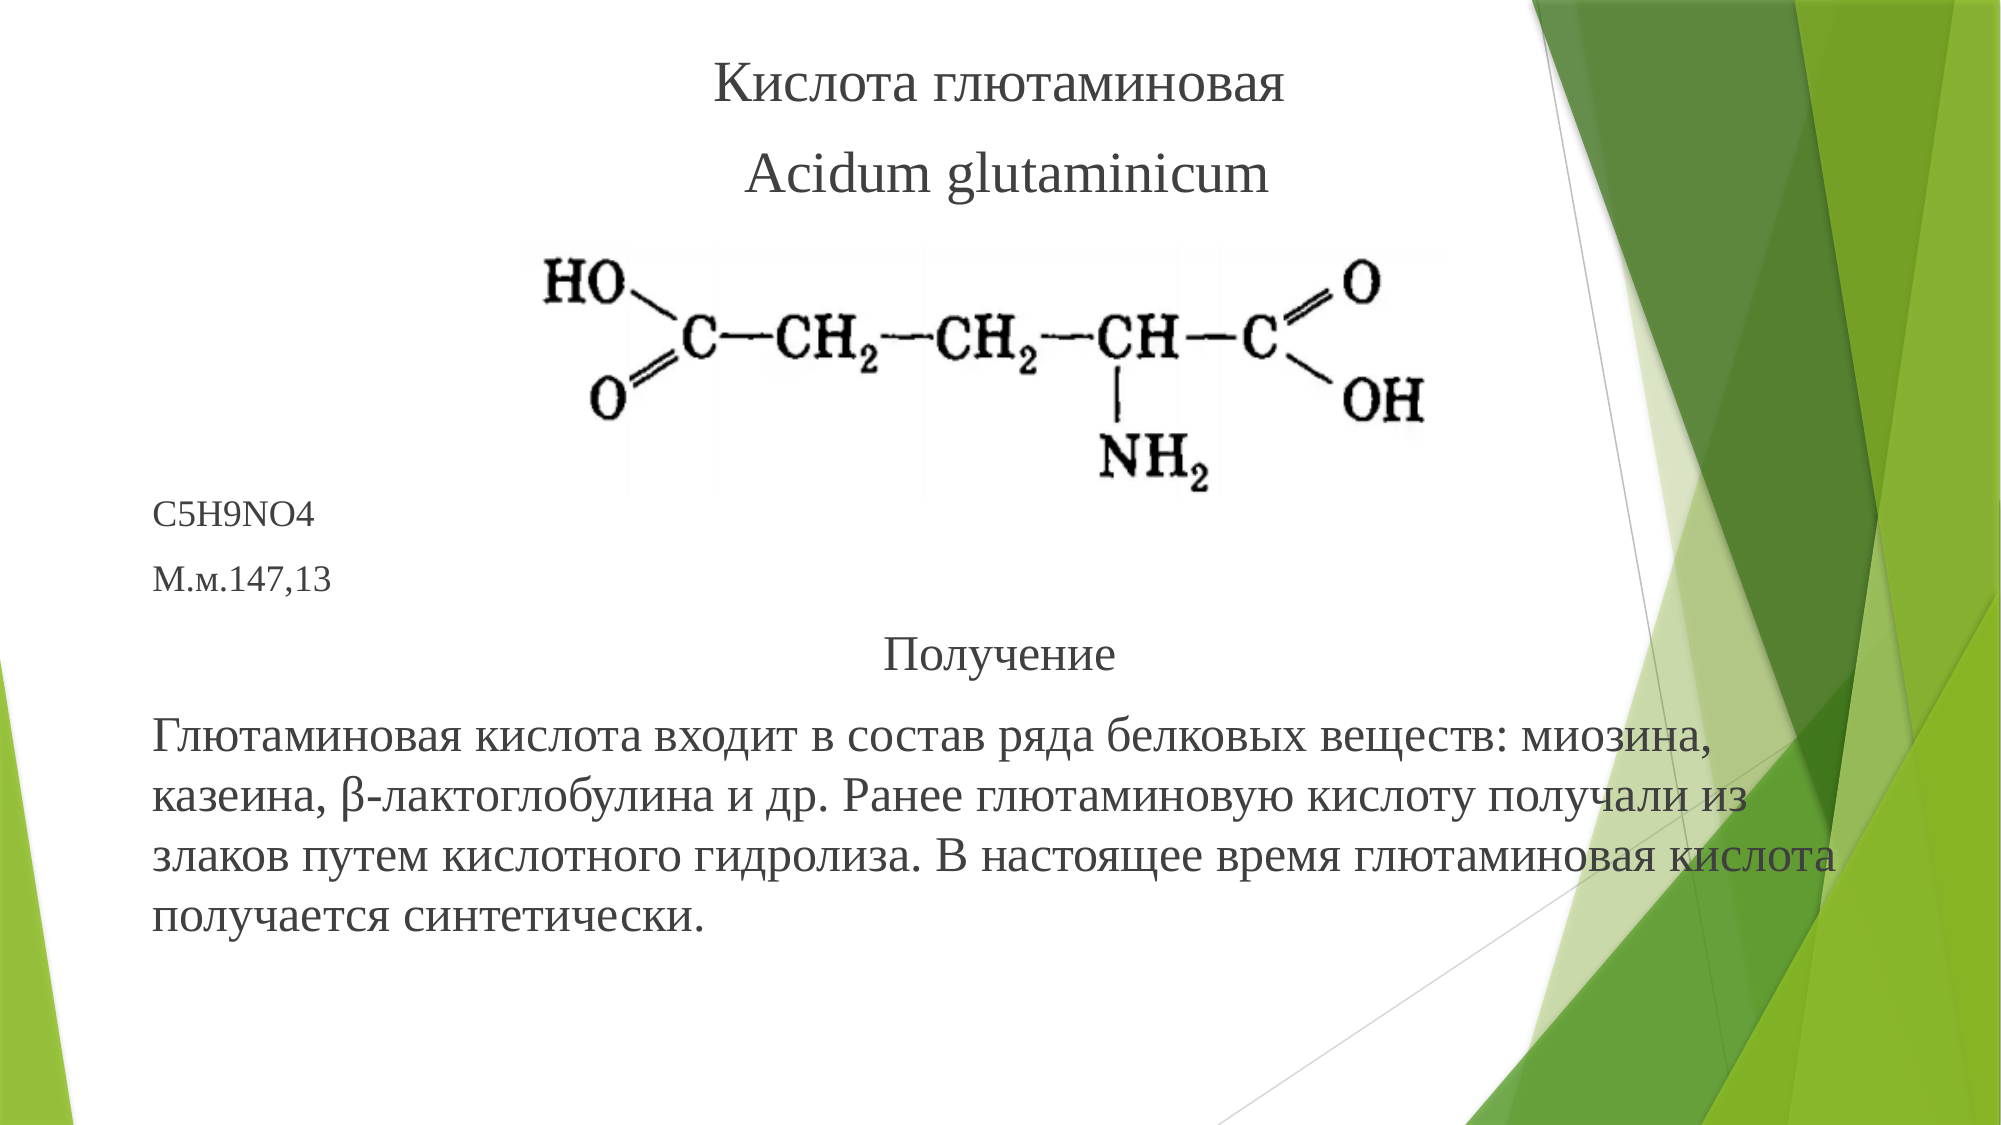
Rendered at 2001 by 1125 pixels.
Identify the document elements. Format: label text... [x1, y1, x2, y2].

list Кислота глютаминовая Acidum glutaminicum С5H9NO4 М.м.147,13 Получение Глютаминовая кислота входит в состав ряда белковых веществ: миозина, казеина, β-лактоглобулина и др. Ранее глютаминовую кислоту получали из злаков путем кислотного гидролиза. В настоящее время глютаминовая кислота получается синтетически. [137, 36, 1863, 1058]
picture [503, 208, 1497, 500]
